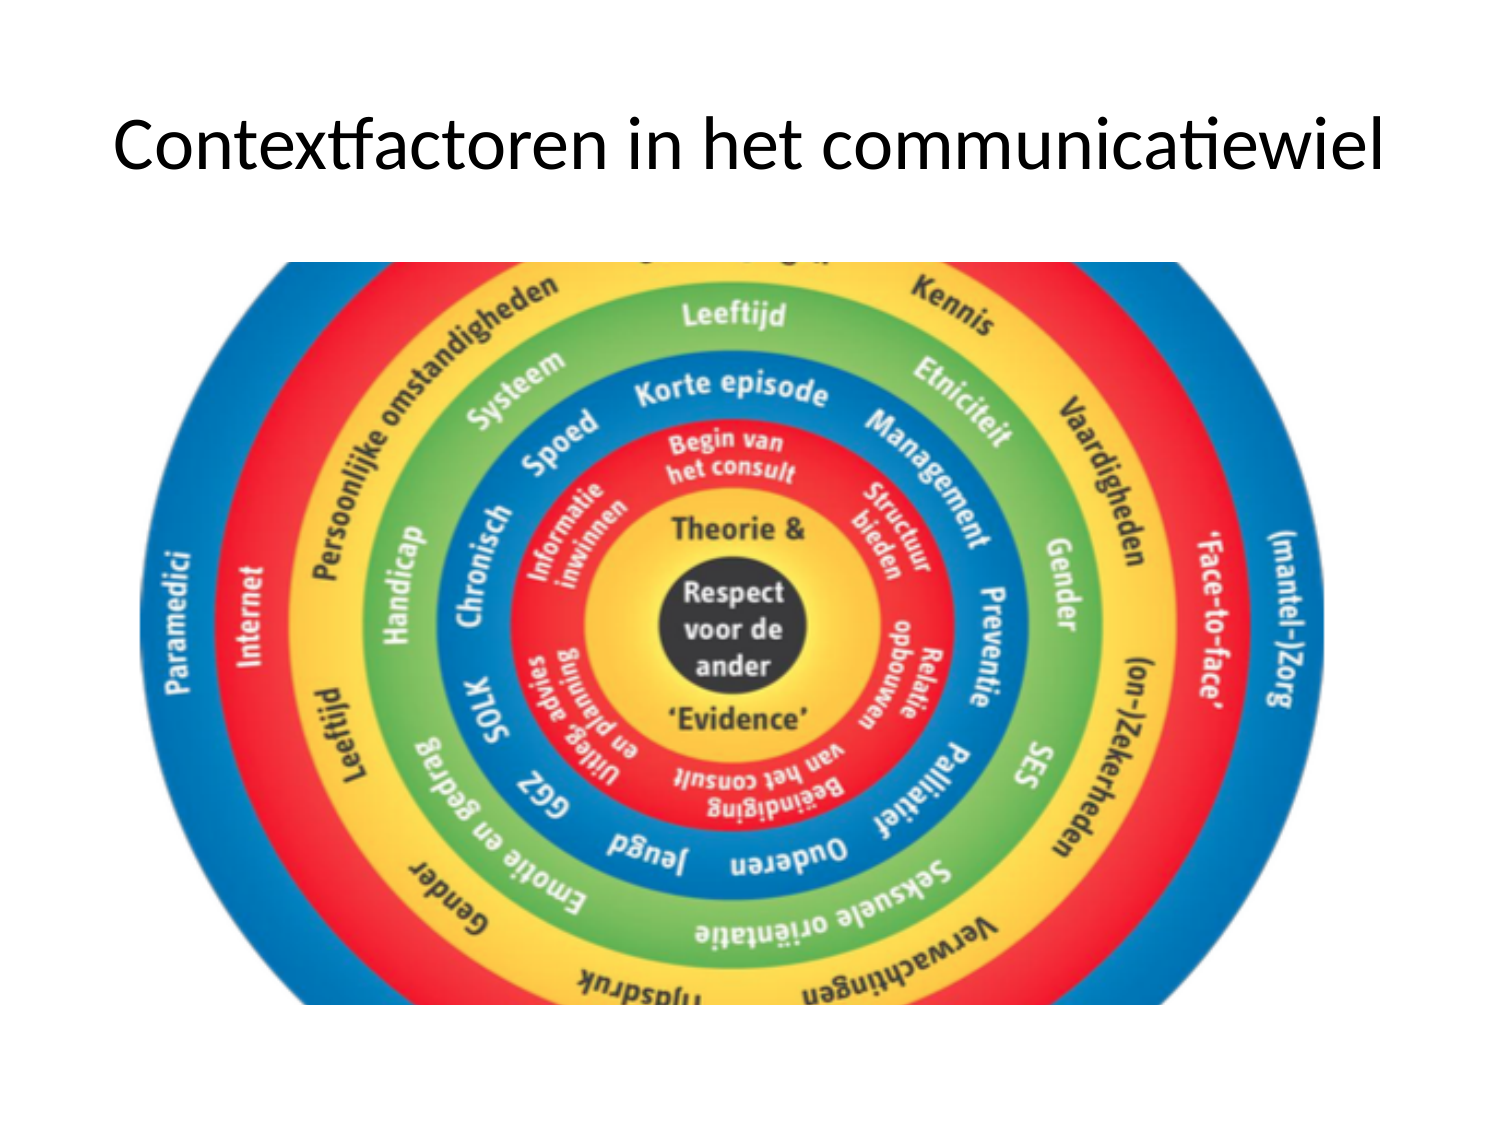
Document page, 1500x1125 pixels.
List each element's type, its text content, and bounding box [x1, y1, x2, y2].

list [74, 262, 1426, 1006]
title Contextfactoren in het communicatiewiel [75, 45, 1425, 233]
